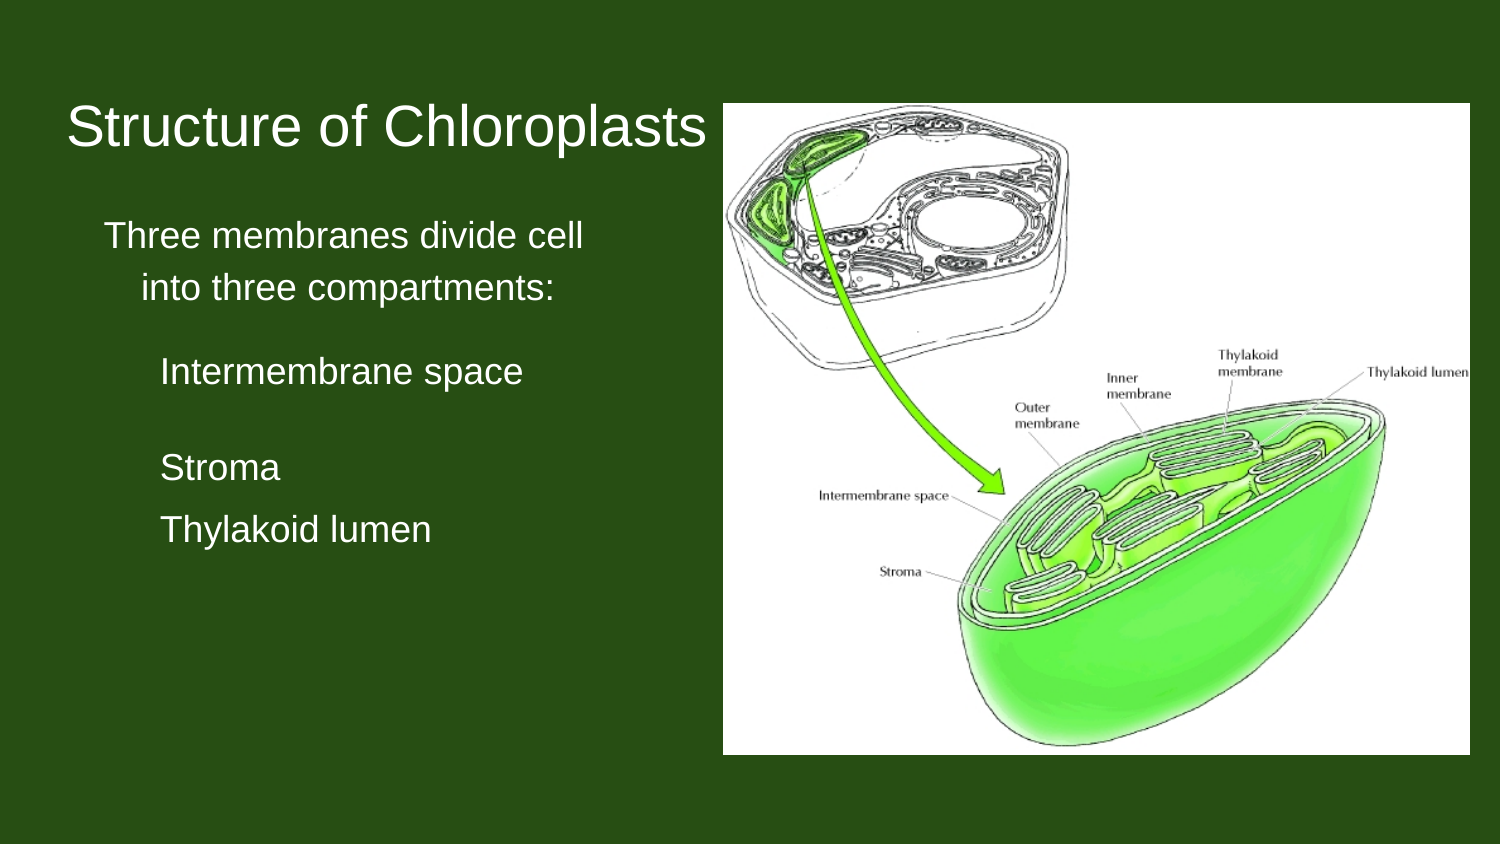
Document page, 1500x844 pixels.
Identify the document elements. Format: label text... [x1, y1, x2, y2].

picture [723, 103, 1471, 755]
title Structure of Chloroplasts [51, 72, 1449, 167]
list Three membranes divide cell into three compartments: Intermembrane space Stroma Thylakoid lumen [51, 189, 652, 750]
